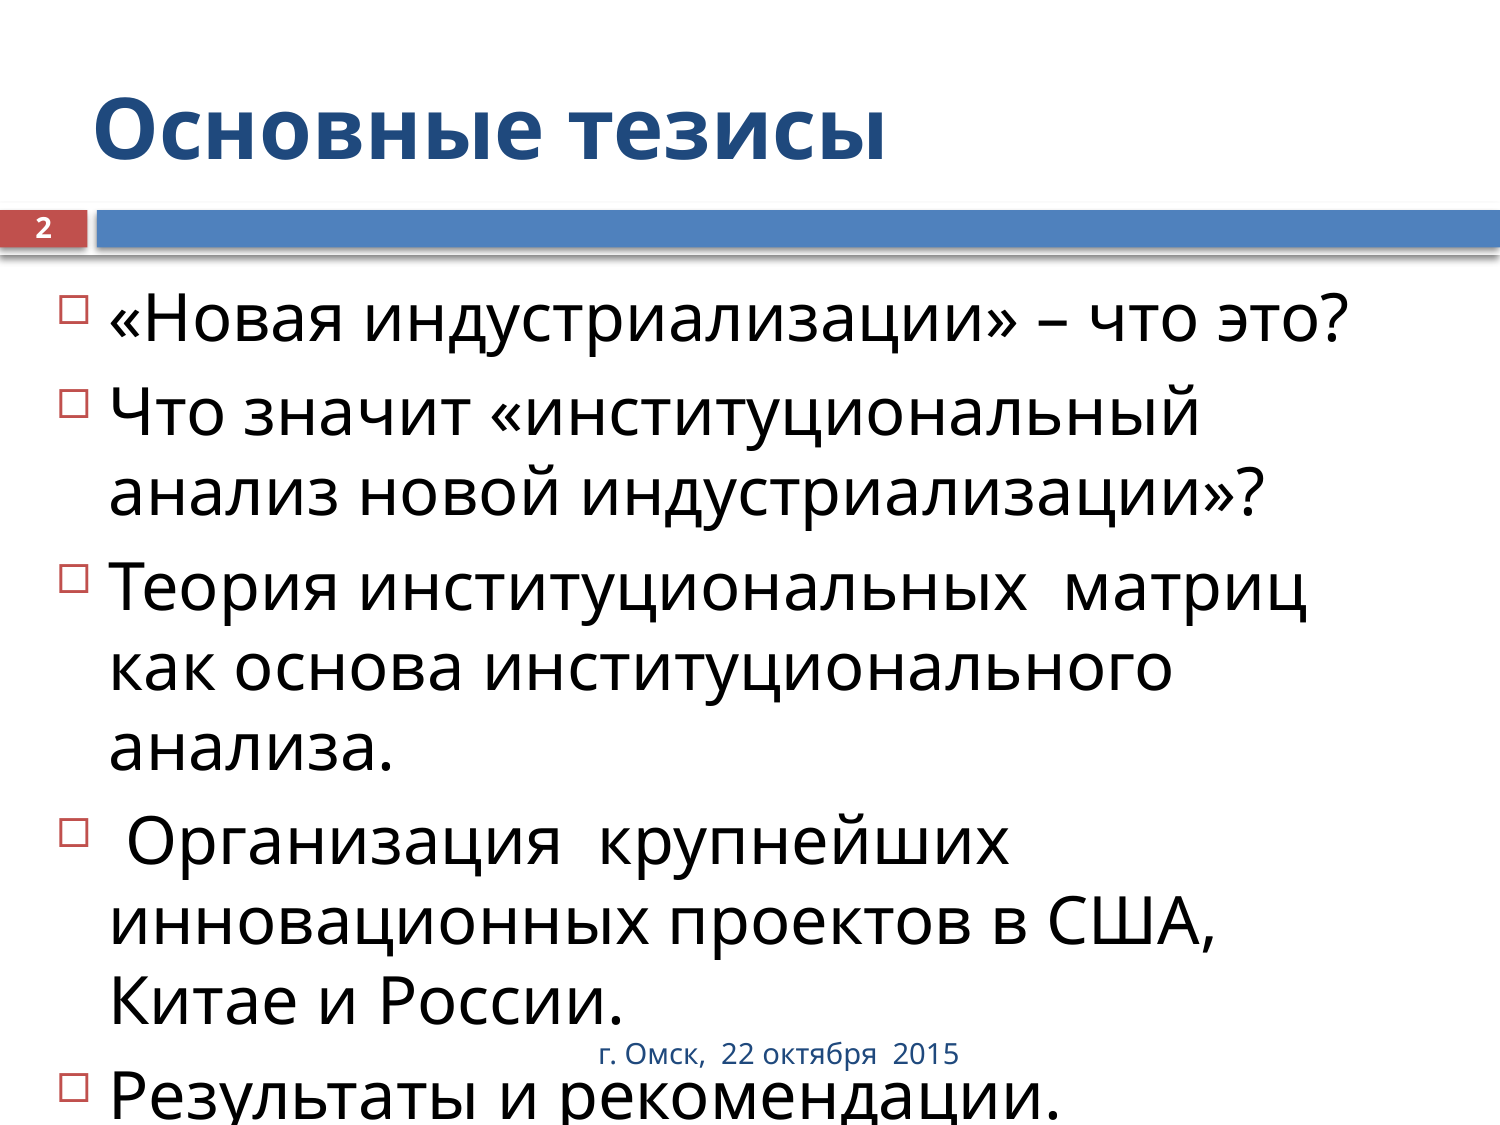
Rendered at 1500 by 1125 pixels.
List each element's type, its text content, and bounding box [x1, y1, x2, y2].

footer г. Омск, 22 октября 2015 [99, 1024, 990, 1085]
list «Новая индустриализации» – что это? Что значит «институциональный анализ новой индустриализации»? Теория институциональных матриц как основа институционального анализа. Организация крупнейших инновационных проектов в США, Китае и России. Результаты и рекомендации. [41, 267, 1439, 977]
slide_number 2 [0, 208, 88, 249]
title Основные тезисы [76, 66, 1427, 185]
